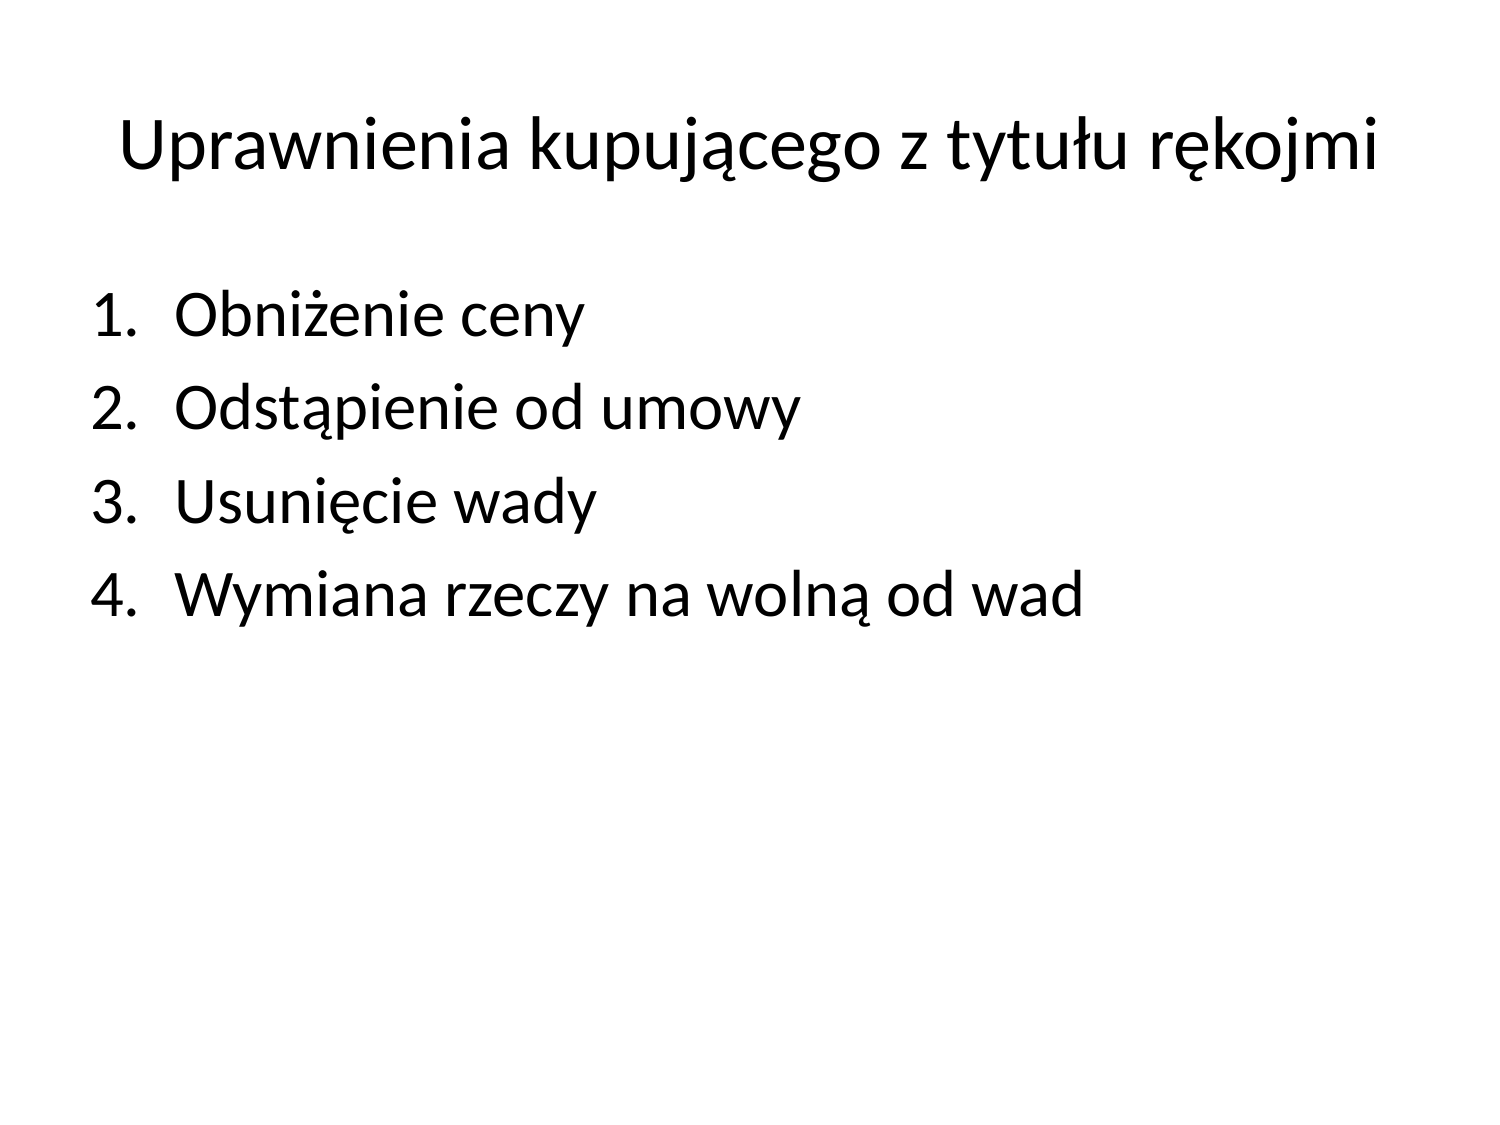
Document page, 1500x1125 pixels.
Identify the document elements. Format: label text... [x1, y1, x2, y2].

list Obniżenie ceny Odstąpienie od umowy Usunięcie wady Wymiana rzeczy na wolną od wad [75, 262, 1425, 1005]
title Uprawnienia kupującego z tytułu rękojmi [75, 45, 1425, 233]
